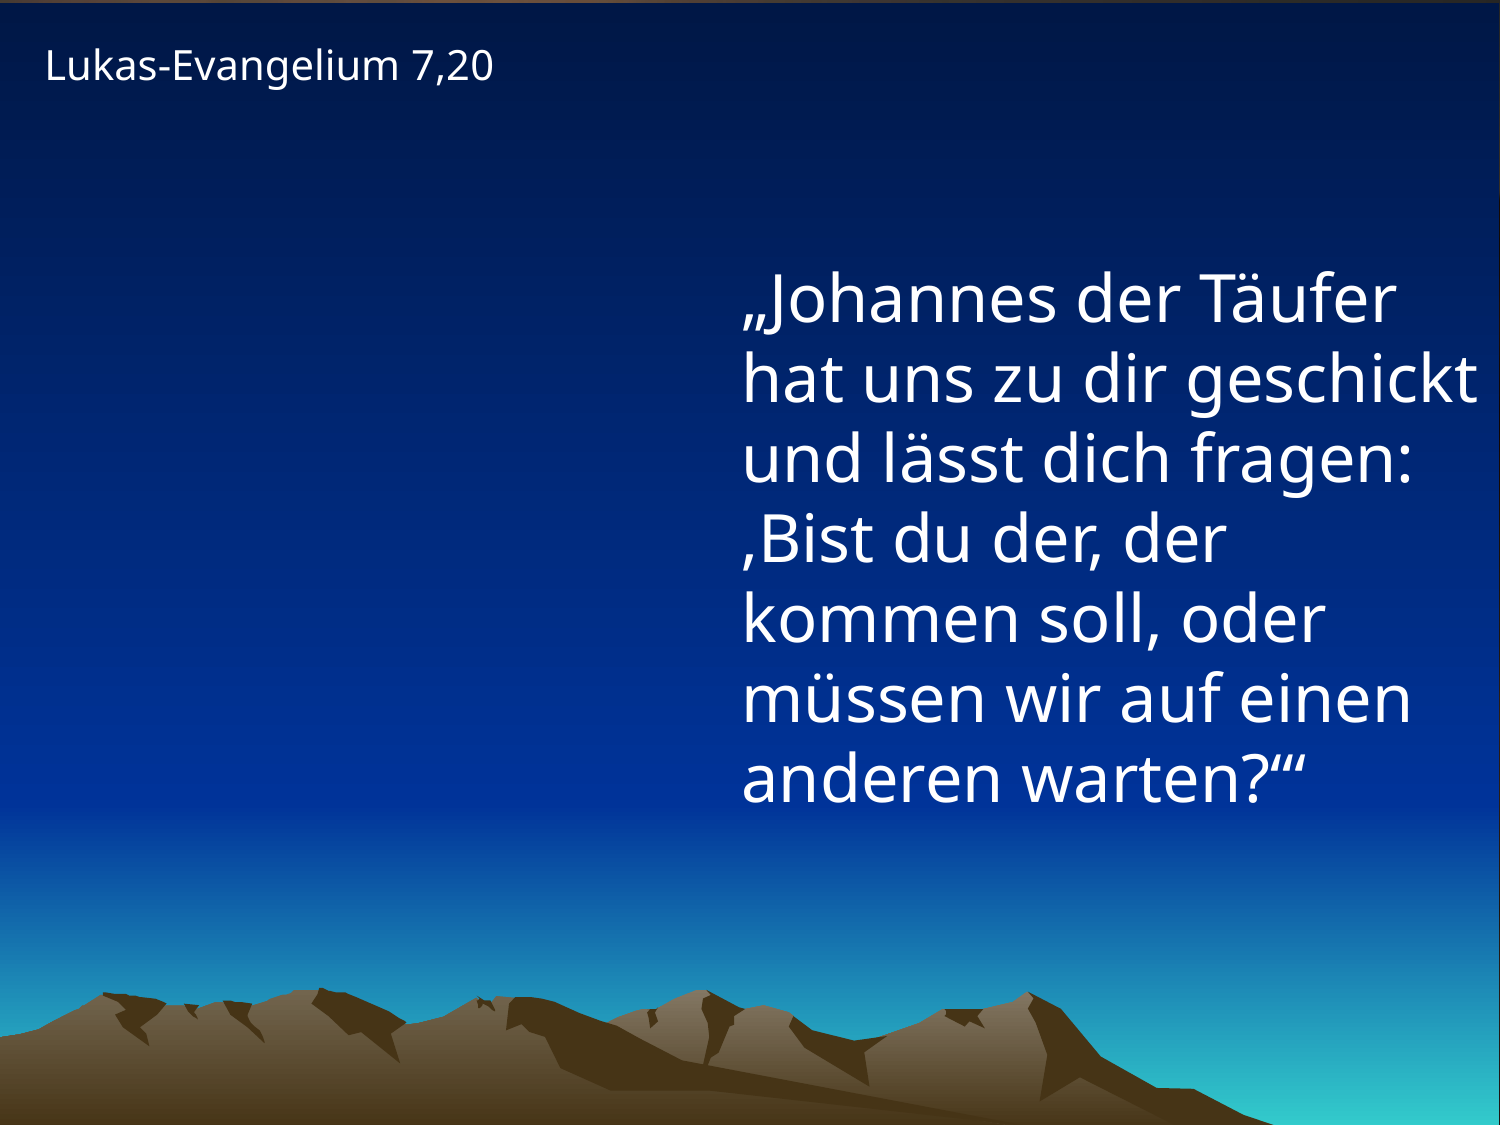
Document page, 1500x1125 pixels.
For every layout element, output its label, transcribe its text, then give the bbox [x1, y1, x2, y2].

picture [0, 0, 1500, 1125]
subtitle Lukas-Evangelium 7,20 [29, 30, 1080, 699]
title „Johannes der Täufer hat uns zu dir geschickt und lässt dich fragen: ‚Bist du der, der kommen soll, oder müssen wir auf einen anderen warten?‘“ [726, 248, 1495, 824]
